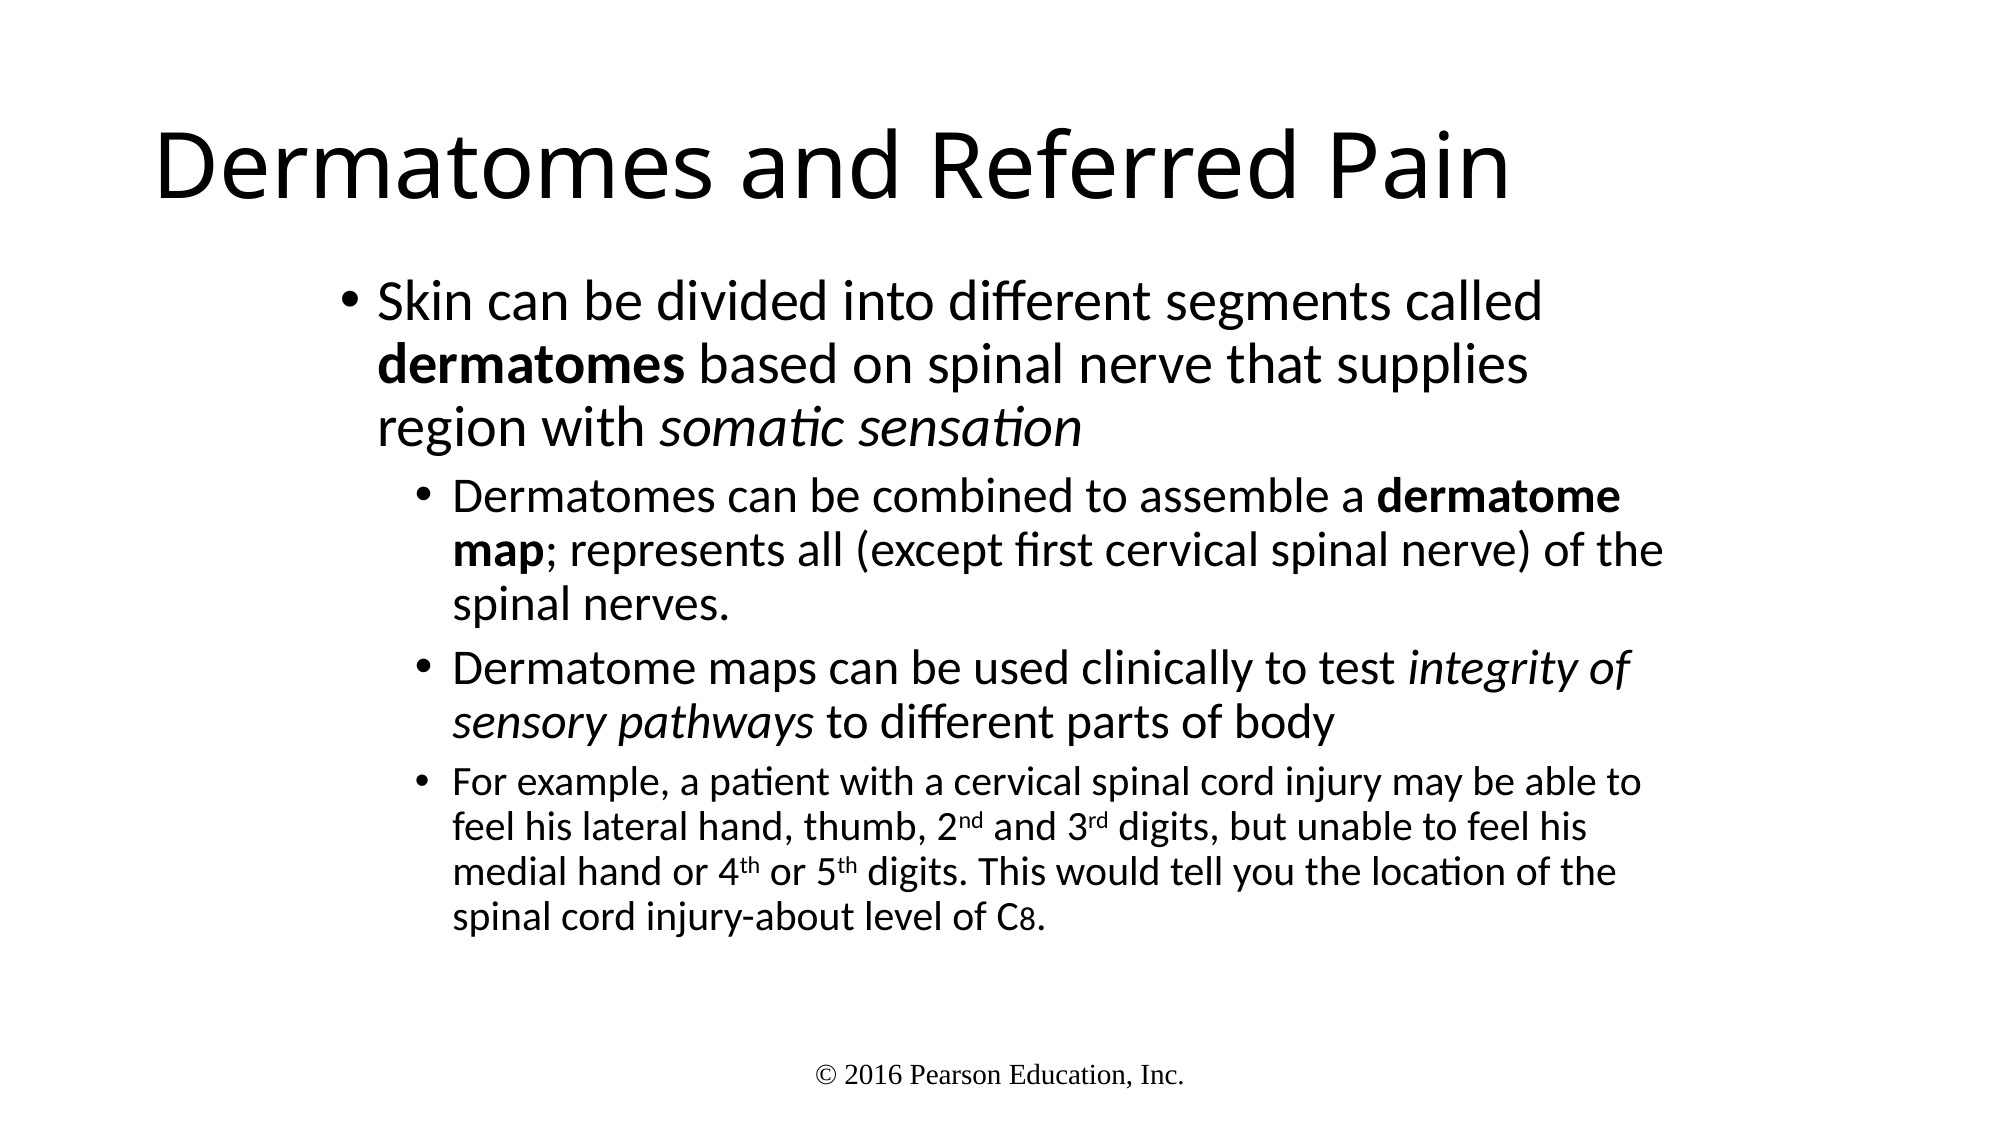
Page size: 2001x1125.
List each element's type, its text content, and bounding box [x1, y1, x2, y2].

list Skin can be divided into different segments called dermatomes based on spinal nerve that supplies region with somatic sensation Dermatomes can be combined to assemble a dermatome map; represents all (except first cervical spinal nerve) of the spinal nerves. Dermatome maps can be used clinically to test integrity of sensory pathways to different parts of body For example, a patient with a cervical spinal cord injury may be able to feel his lateral hand, thumb, 2nd and 3rd digits, but unable to feel his medial hand or 4th or 5th digits. This would tell you the location of the spinal cord injury-about level of C8. [324, 262, 1703, 1124]
title Dermatomes and Referred Pain [137, 59, 1863, 278]
footer © 2016 Pearson Education, Inc. [662, 1042, 1338, 1103]
